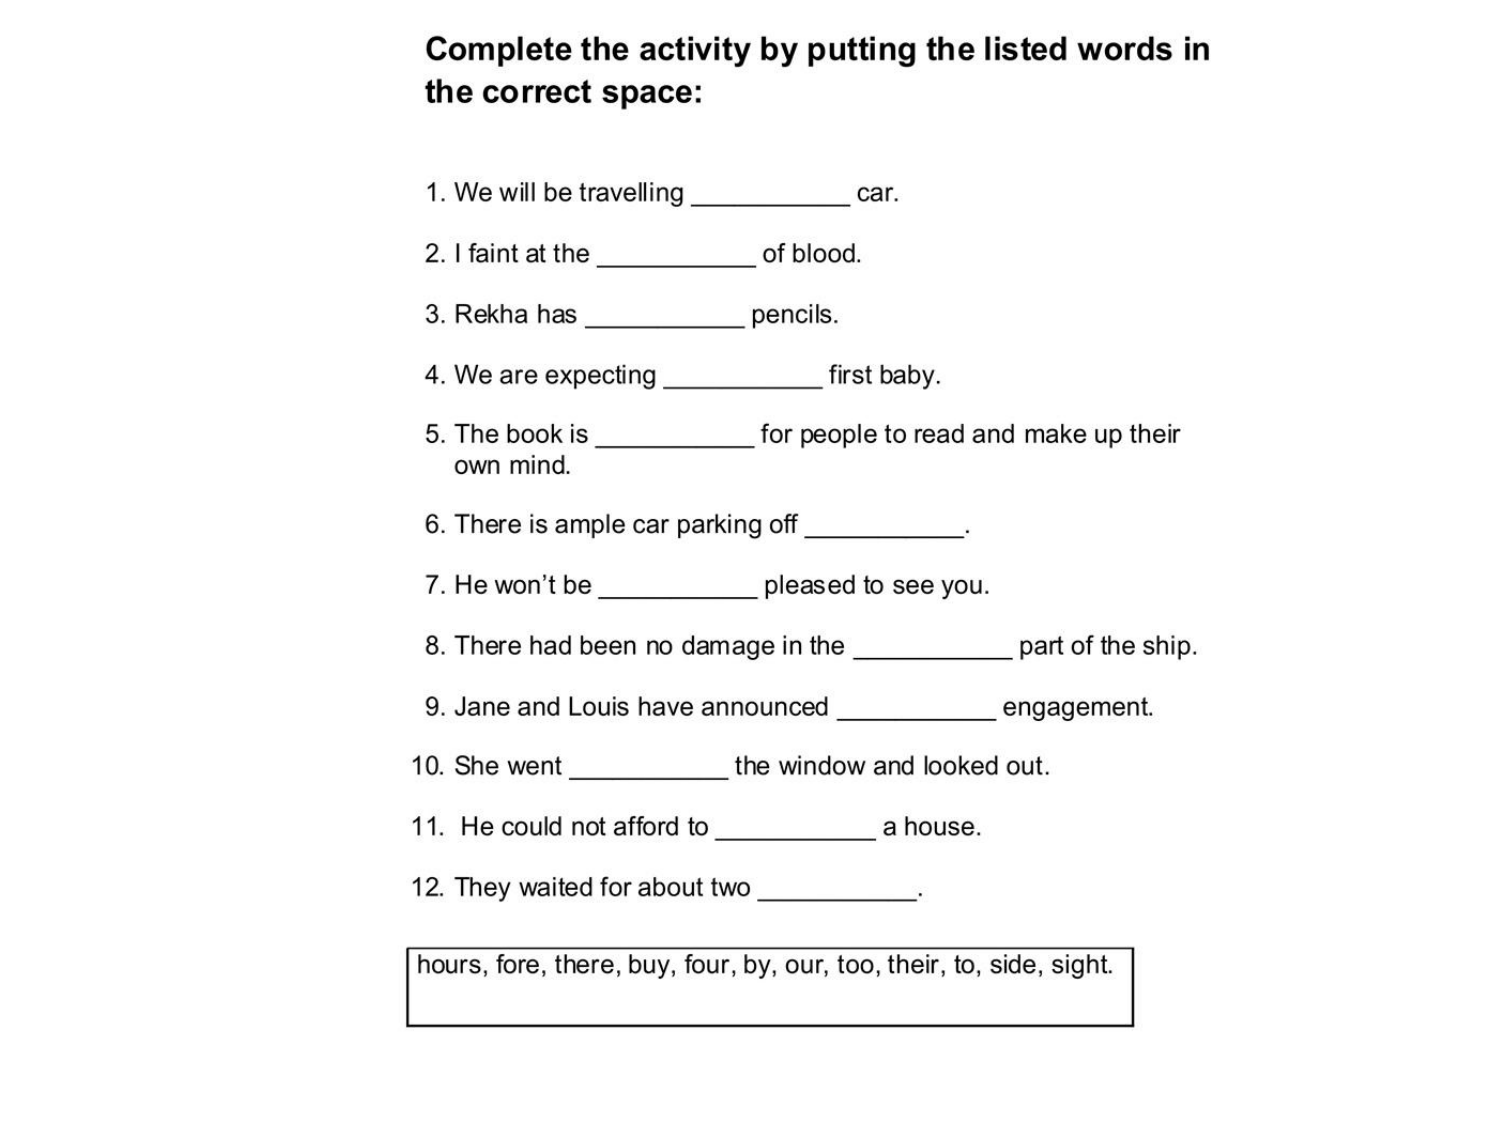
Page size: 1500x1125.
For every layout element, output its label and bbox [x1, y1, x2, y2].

picture [355, 0, 1227, 1125]
